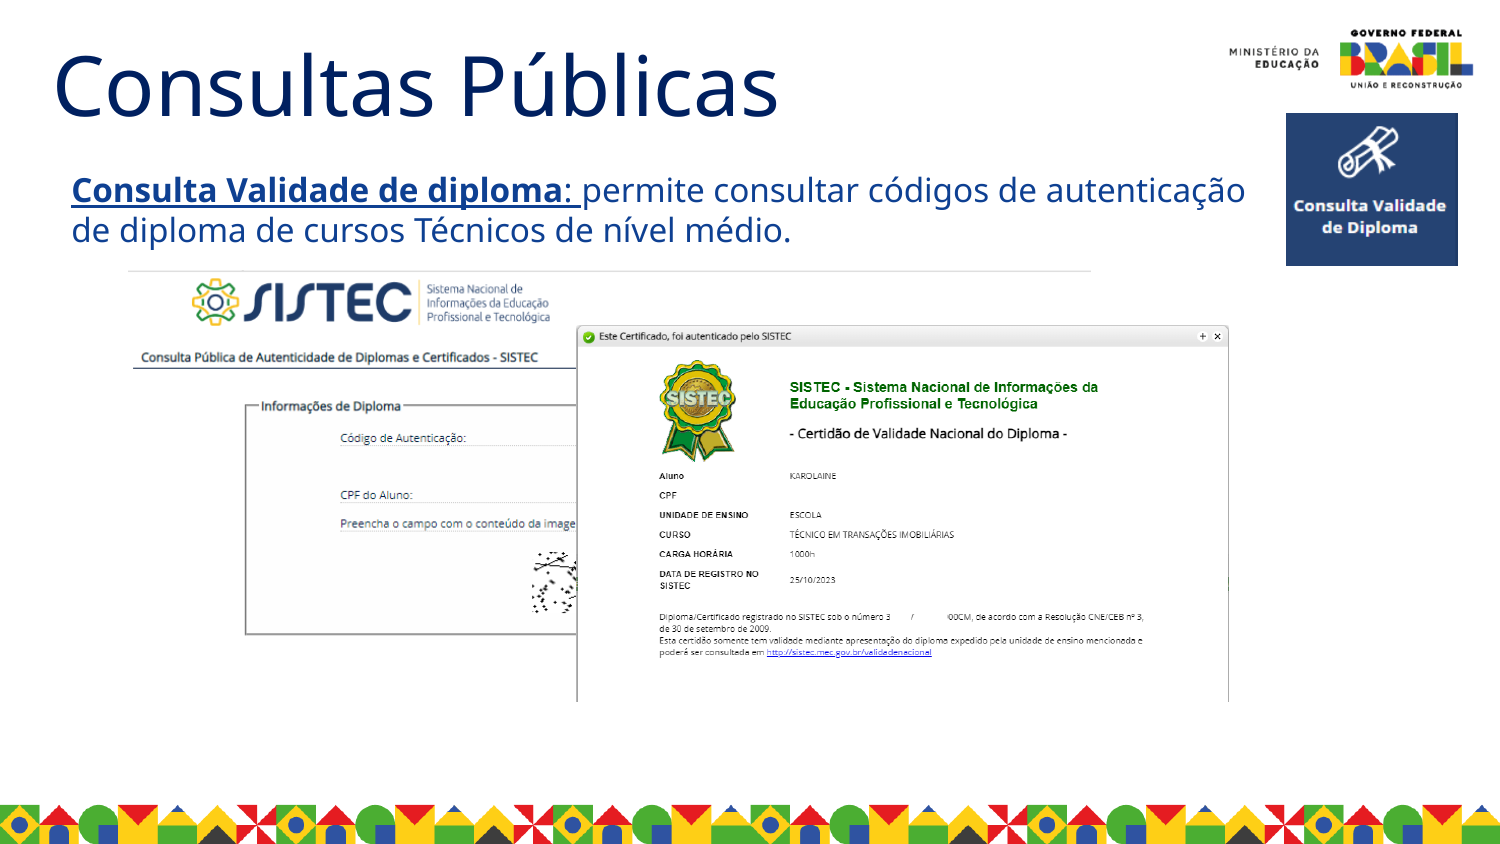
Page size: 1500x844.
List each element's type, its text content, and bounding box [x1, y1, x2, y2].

text_box Consultas Públicas [37, 18, 1062, 149]
picture [0, 0, 1500, 844]
text_box Consulta Validade de diploma: permite consultar códigos de autenticação de diploma de cursos Técnicos de nível médio. [37, 154, 1281, 265]
